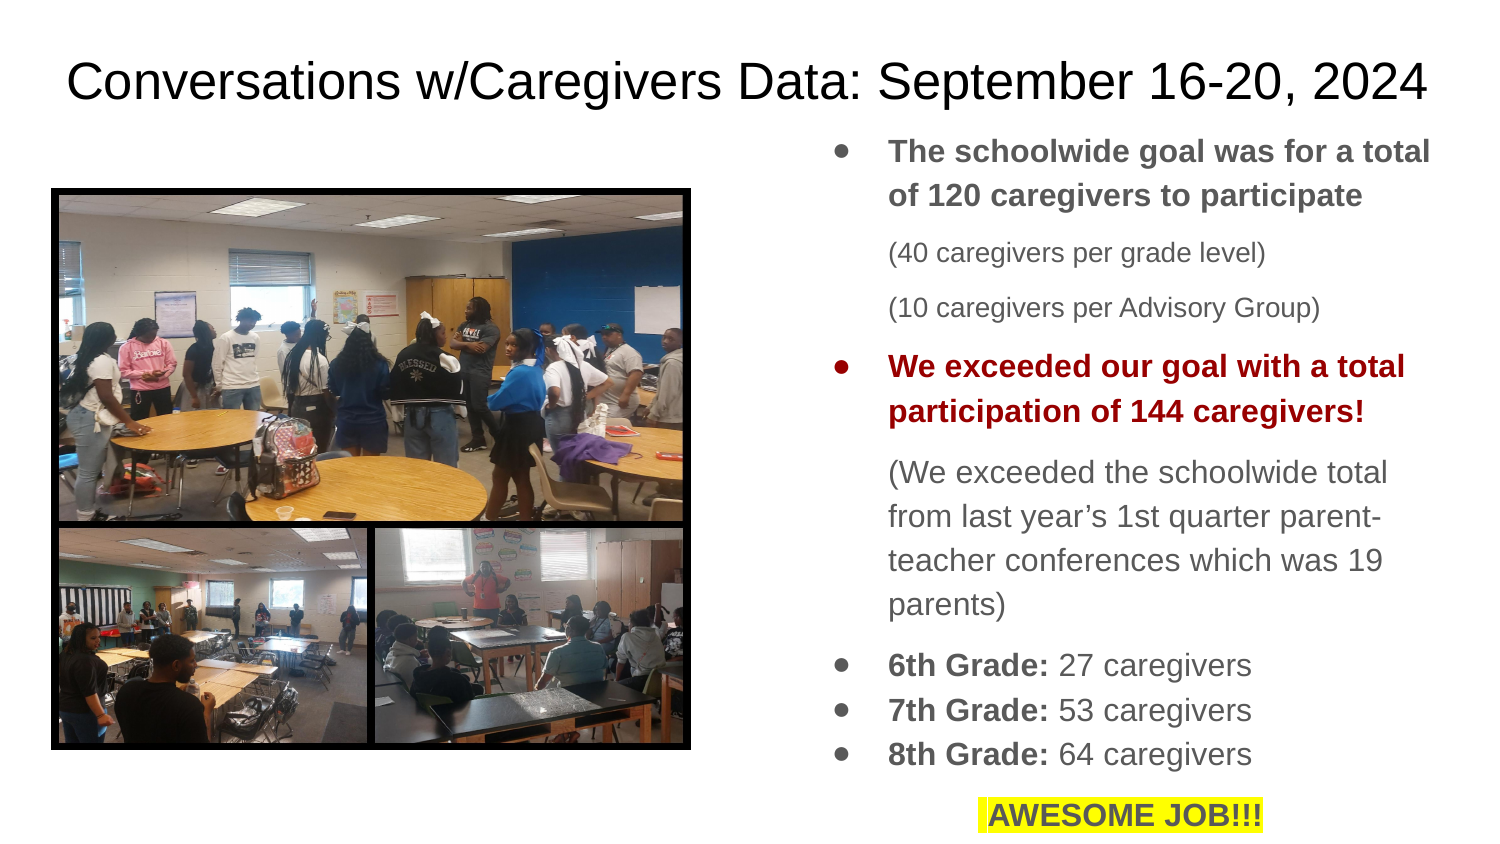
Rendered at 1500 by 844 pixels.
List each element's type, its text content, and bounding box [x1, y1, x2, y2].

list The schoolwide goal was for a total of 120 caregivers to participate (40 caregivers per grade level) (10 caregivers per Advisory Group) We exceeded our goal with a total participation of 144 caregivers! (We exceeded the schoolwide total from last year’s 1st quarter parent-teacher conferences which was 19 parents) 6th Grade: 27 caregivers 7th Grade: 53 caregivers 8th Grade: 64 caregivers AWESOME JOB!!! [792, 109, 1449, 844]
picture [50, 188, 691, 750]
title Conversations w/Caregivers Data: September 16-20, 2024 [51, 32, 1449, 128]
